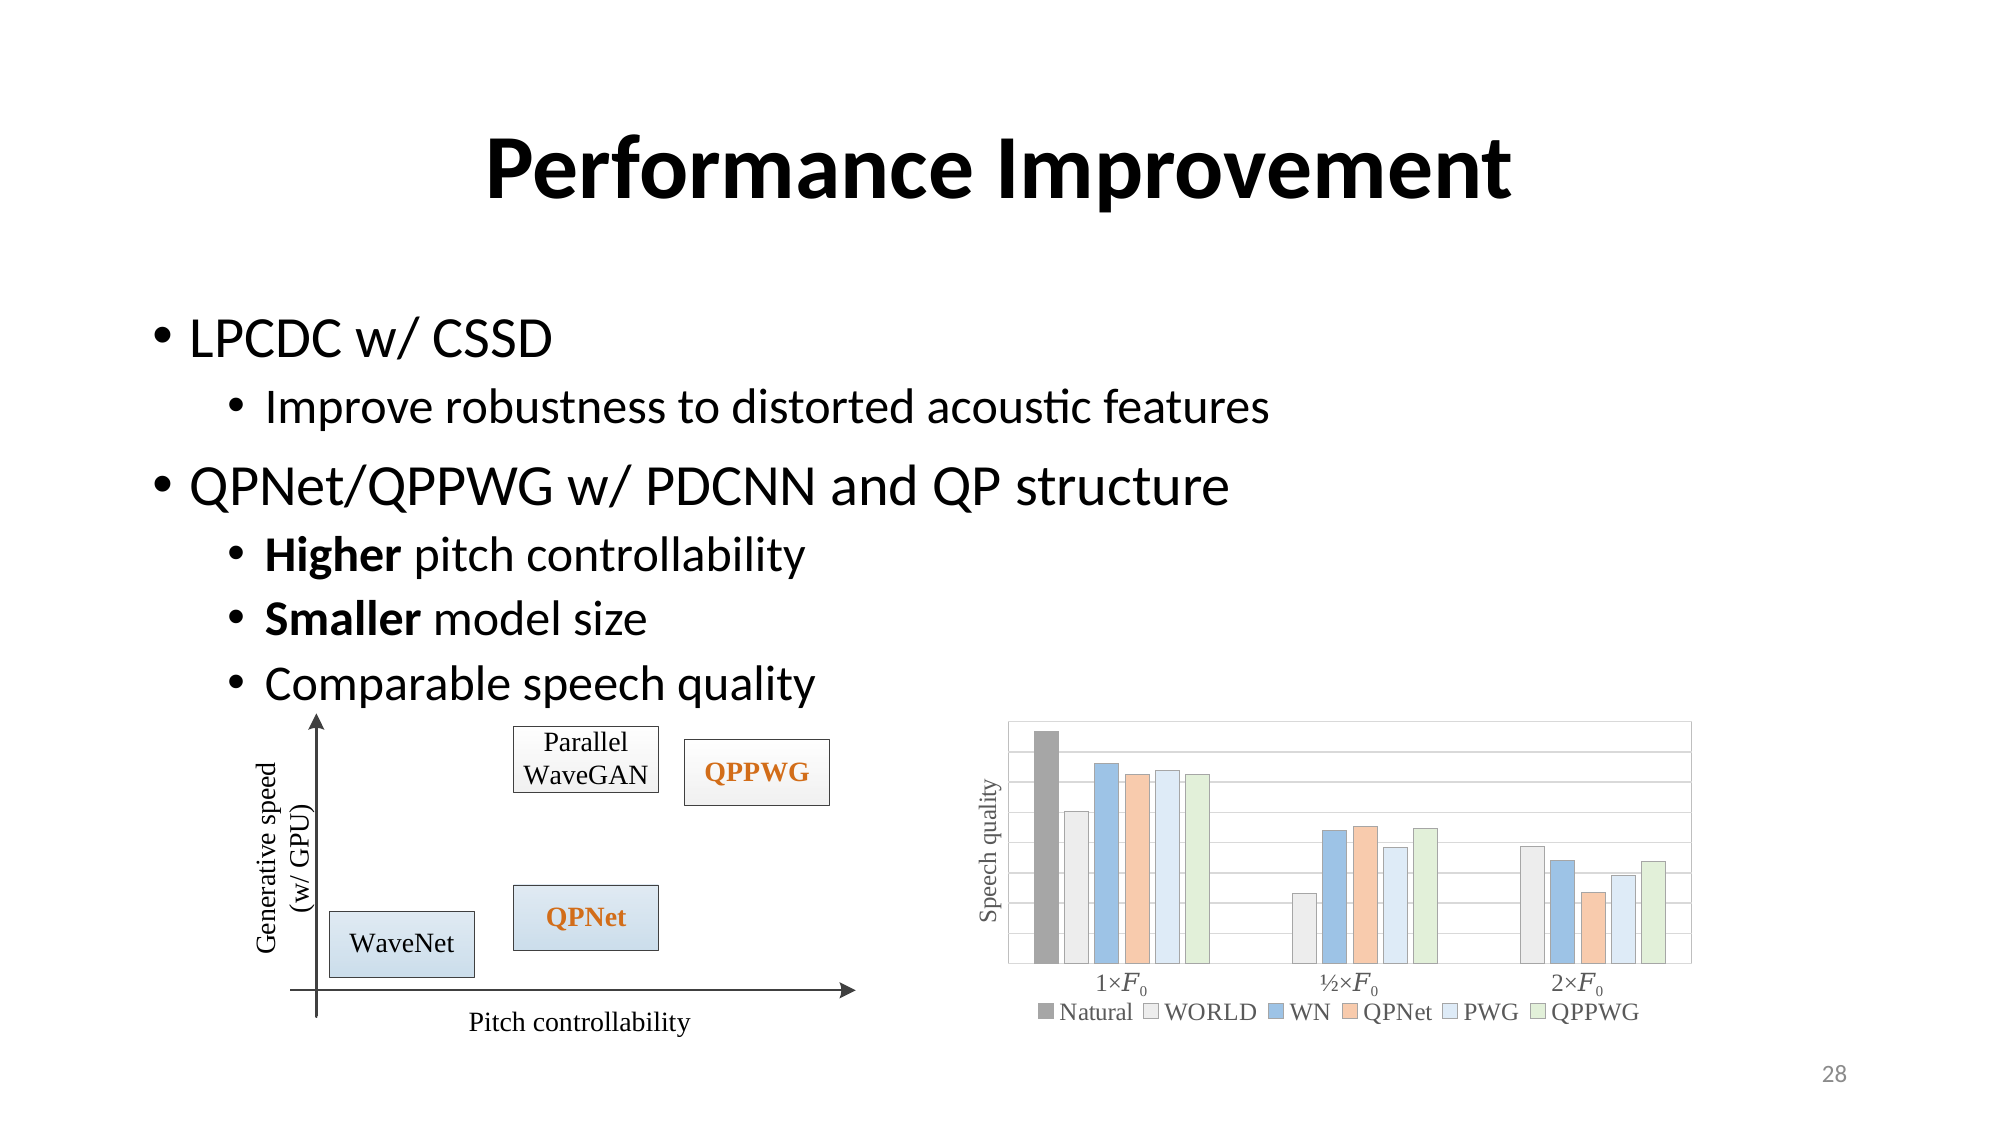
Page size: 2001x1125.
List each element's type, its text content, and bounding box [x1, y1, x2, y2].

title Performance Improvement [137, 59, 1863, 278]
list LPCDC w/ CSSD Improve robustness to distorted acoustic features QPNet/QPPWG w/ PDCNN and QP structure Higher pitch controllability Smaller model size Comparable speech quality [137, 299, 1863, 1014]
picture [243, 710, 859, 1043]
slide_number 27 [1412, 1042, 1863, 1103]
chart [964, 702, 1715, 1036]
